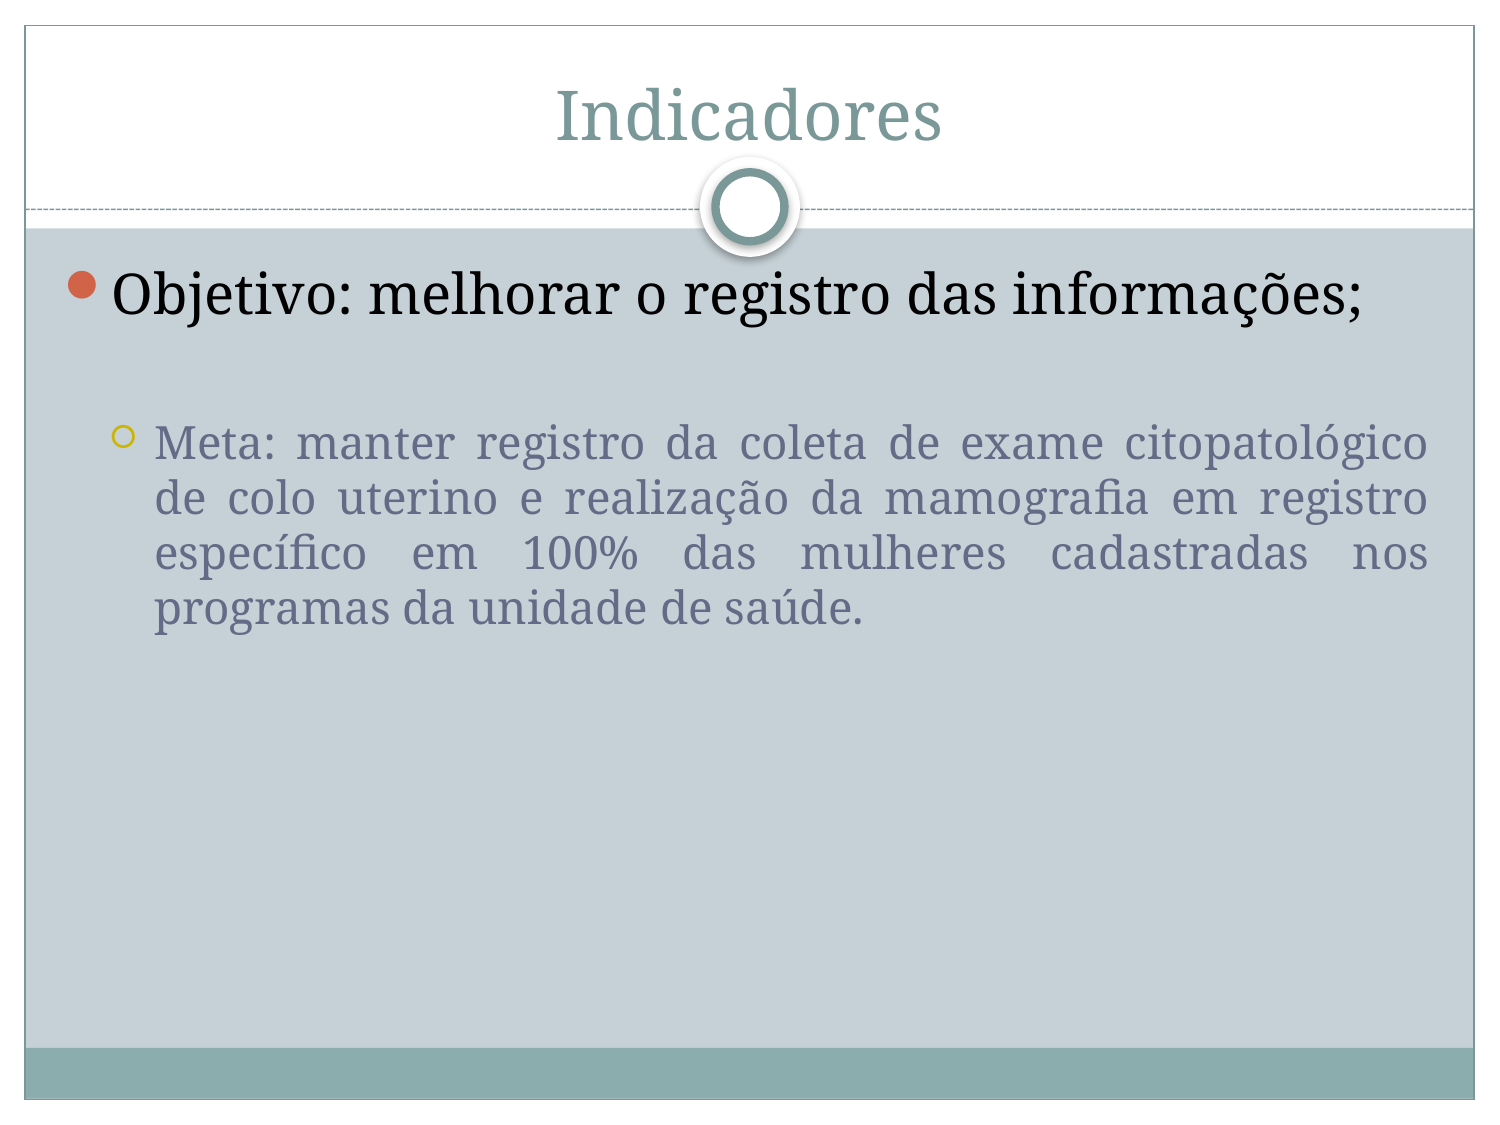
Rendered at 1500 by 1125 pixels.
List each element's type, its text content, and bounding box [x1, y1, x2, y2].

title Indicadores [49, 37, 1450, 162]
list Objetivo: melhorar o registro das informações; Meta: manter registro da coleta de exame citopatológico de colo uterino e realização da mamografia em registro específico em 100% das mulheres cadastradas nos programas da unidade de saúde. [49, 250, 1445, 1001]
